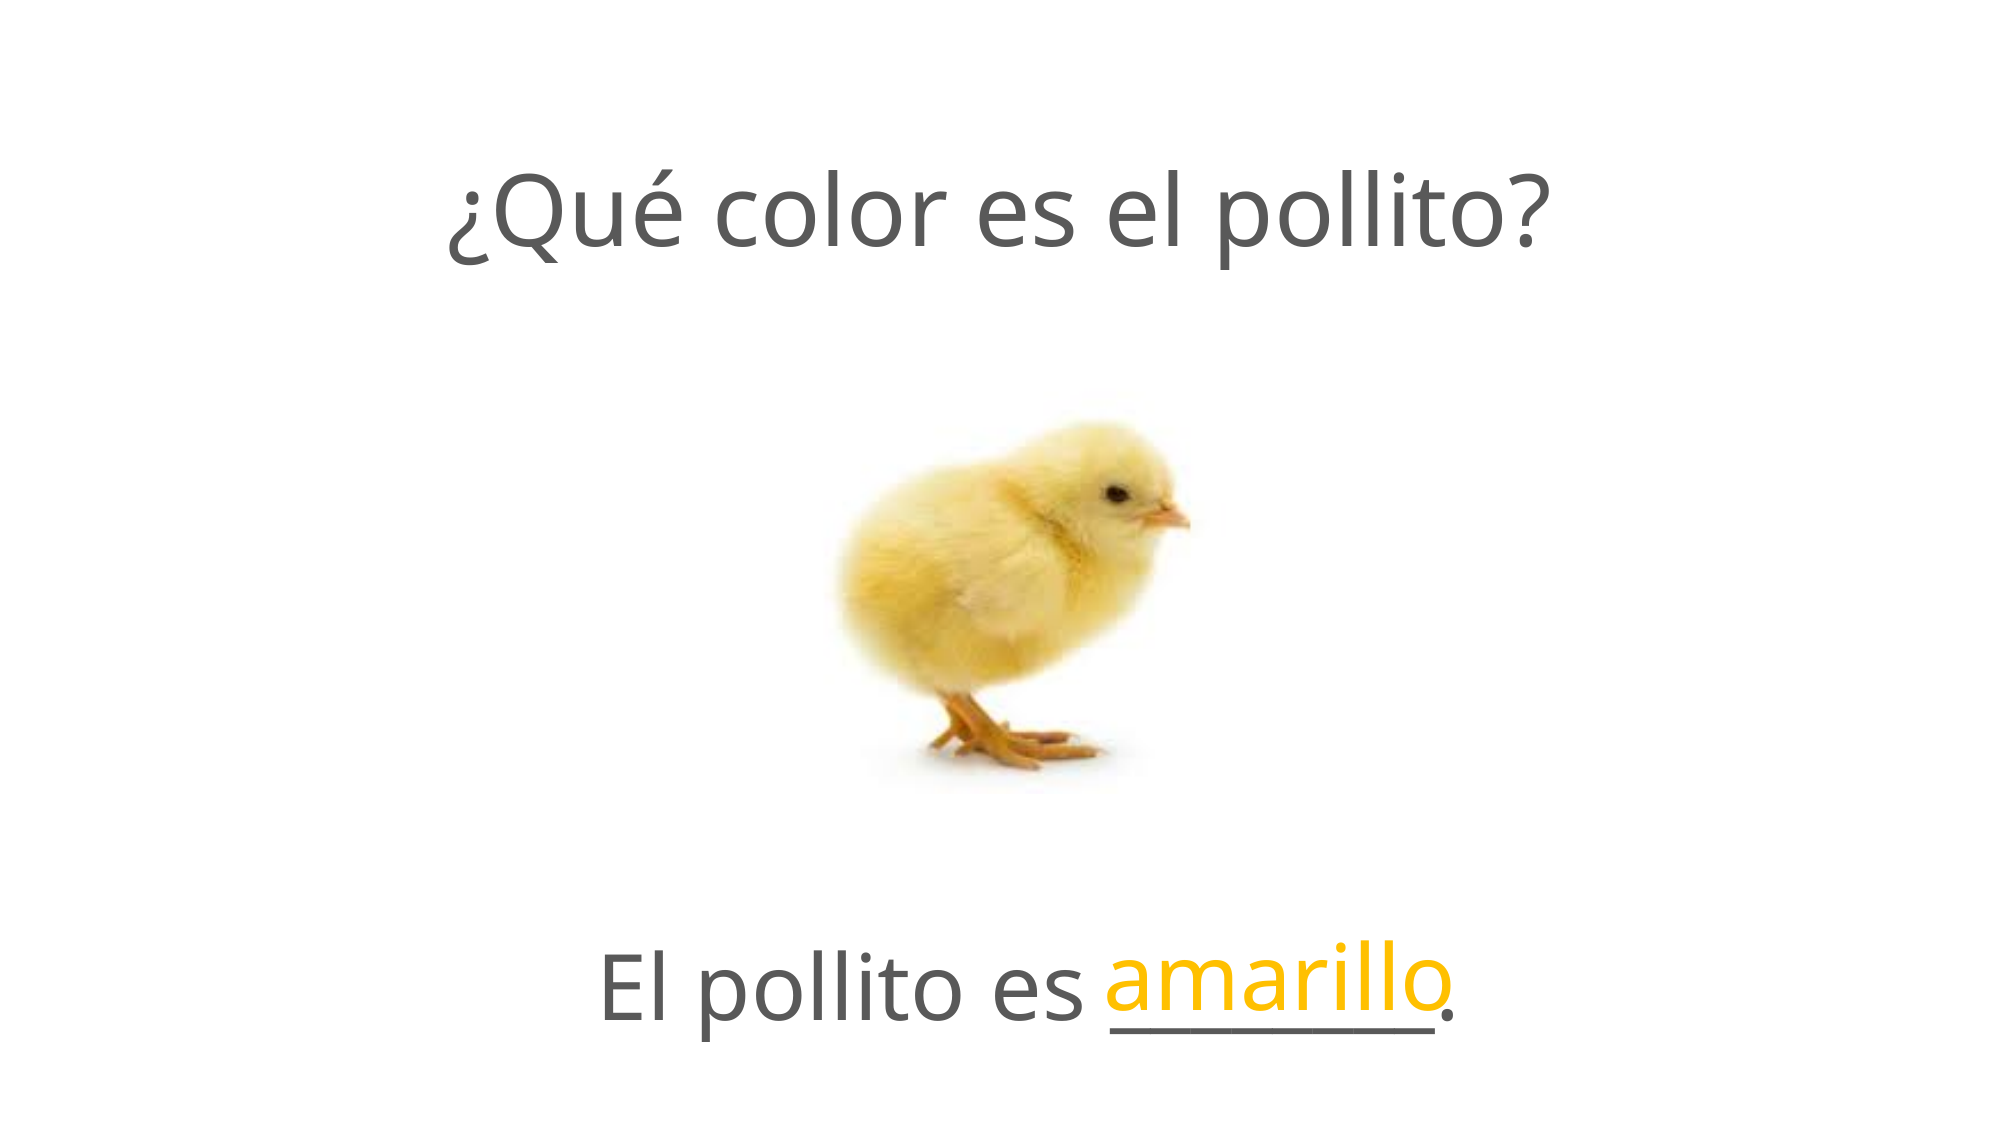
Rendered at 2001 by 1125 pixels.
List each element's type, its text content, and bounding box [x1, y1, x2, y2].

title El pollito es ________. [178, 881, 1904, 1100]
picture [752, 356, 1280, 794]
text_box ¿Qué color es el pollito? [341, 139, 1659, 274]
text_box amarillo [1056, 911, 1504, 1036]
